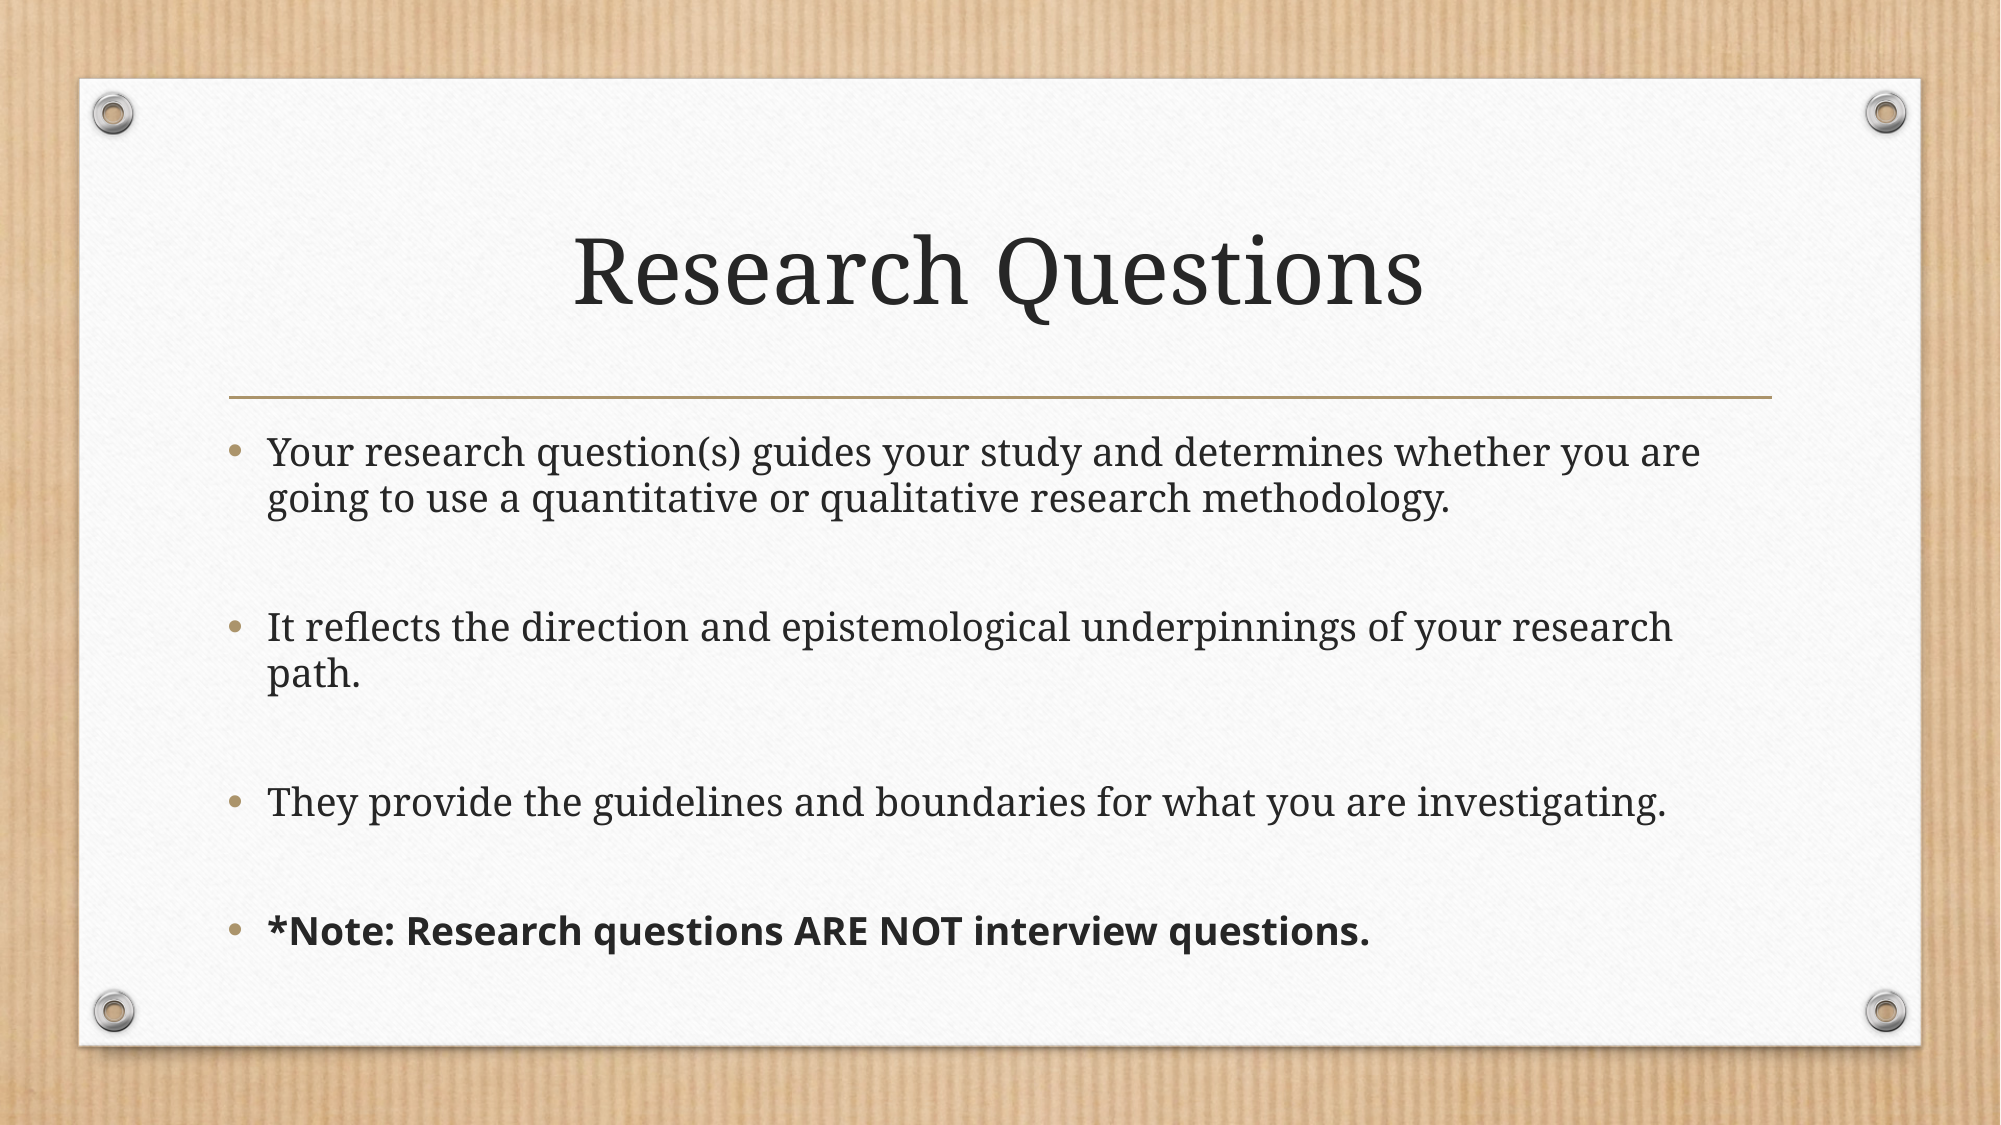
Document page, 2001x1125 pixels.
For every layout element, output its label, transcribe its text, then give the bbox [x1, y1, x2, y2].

list Your research question(s) guides your study and determines whether you are going to use a quantitative or qualitative research methodology. It reflects the direction and epistemological underpinnings of your research path. They provide the guidelines and boundaries for what you are investigating. *Note: Research questions ARE NOT interview questions. [212, 419, 1788, 964]
picture [0, 0, 2001, 1125]
title Research Questions [212, 161, 1788, 375]
